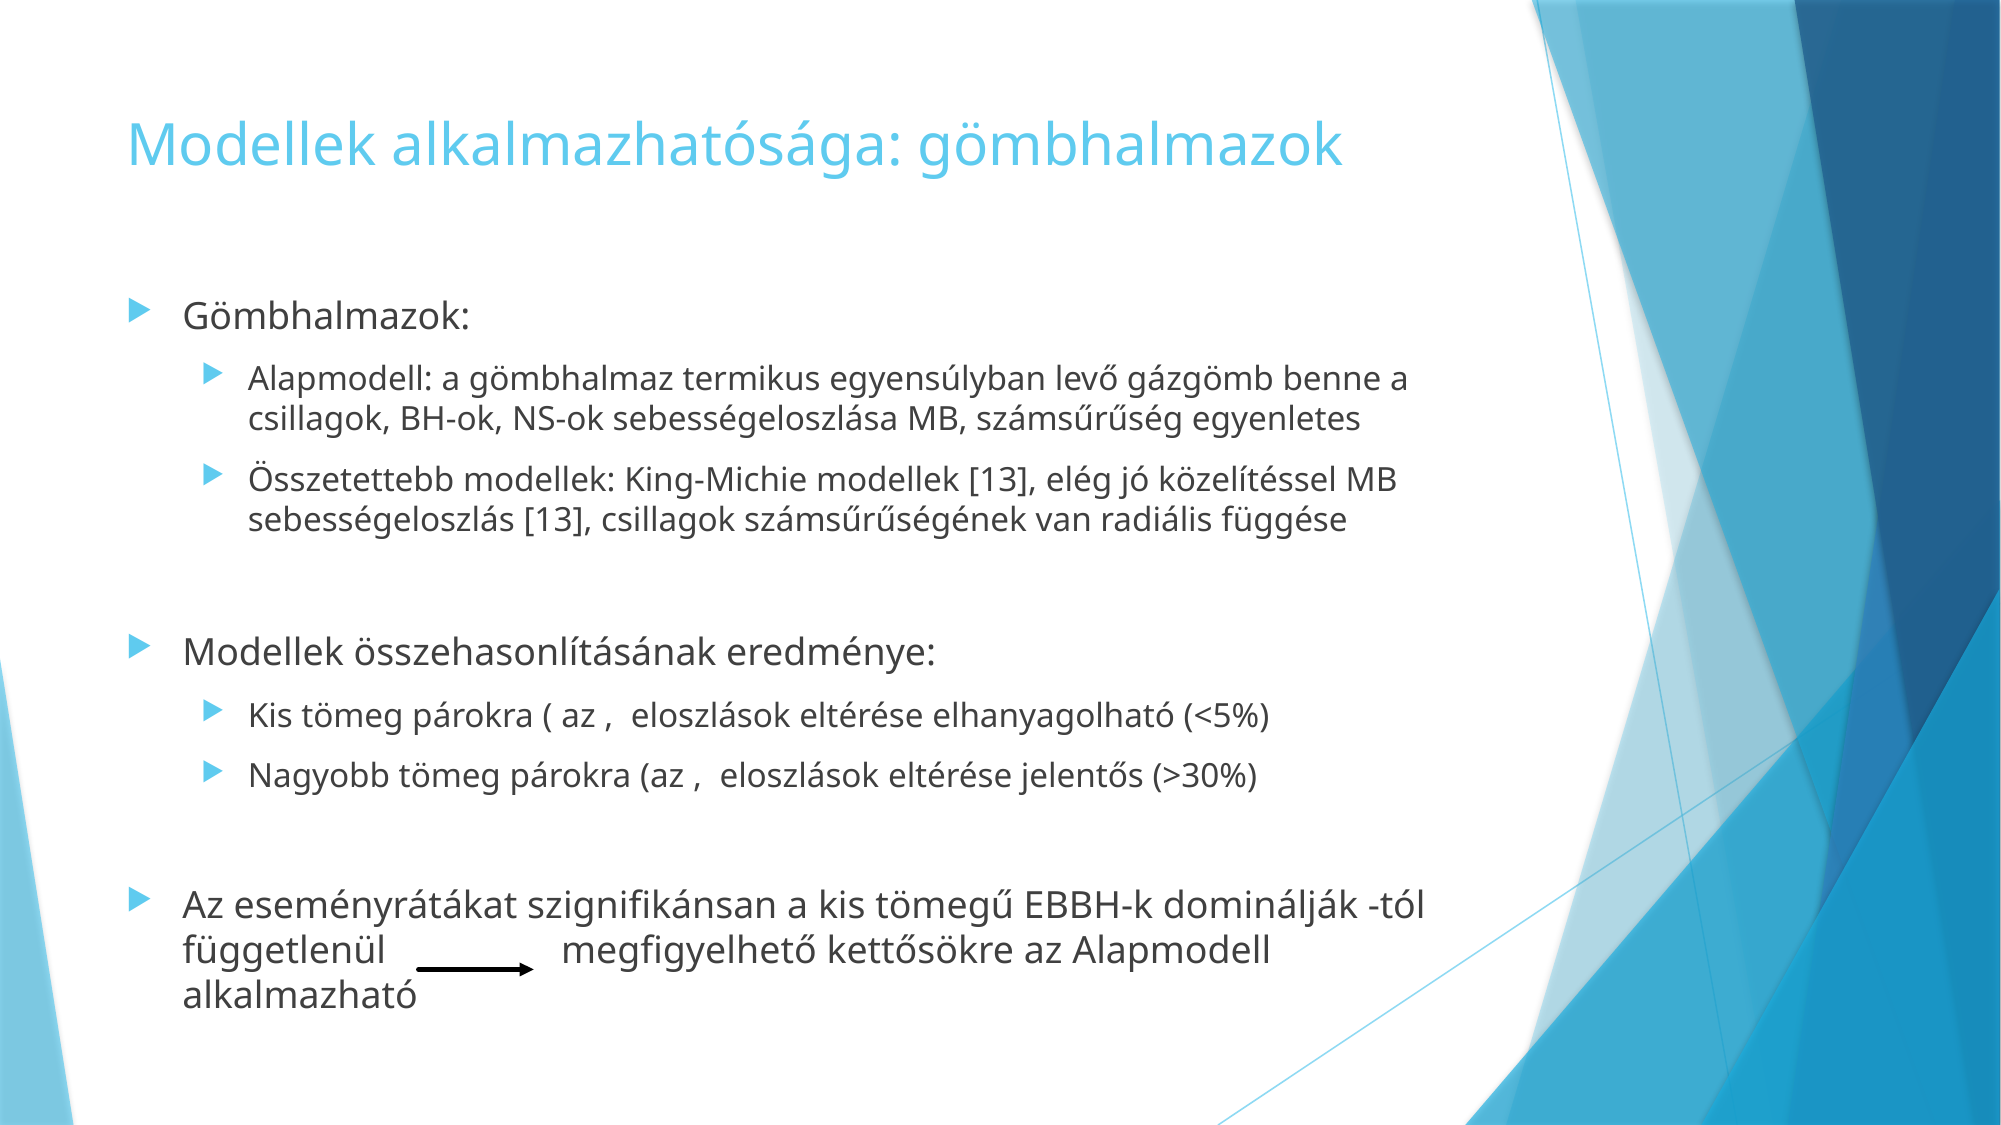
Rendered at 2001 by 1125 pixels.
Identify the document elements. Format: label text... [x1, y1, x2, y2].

title Modellek alkalmazhatósága: gömbhalmazok [111, 99, 1522, 317]
